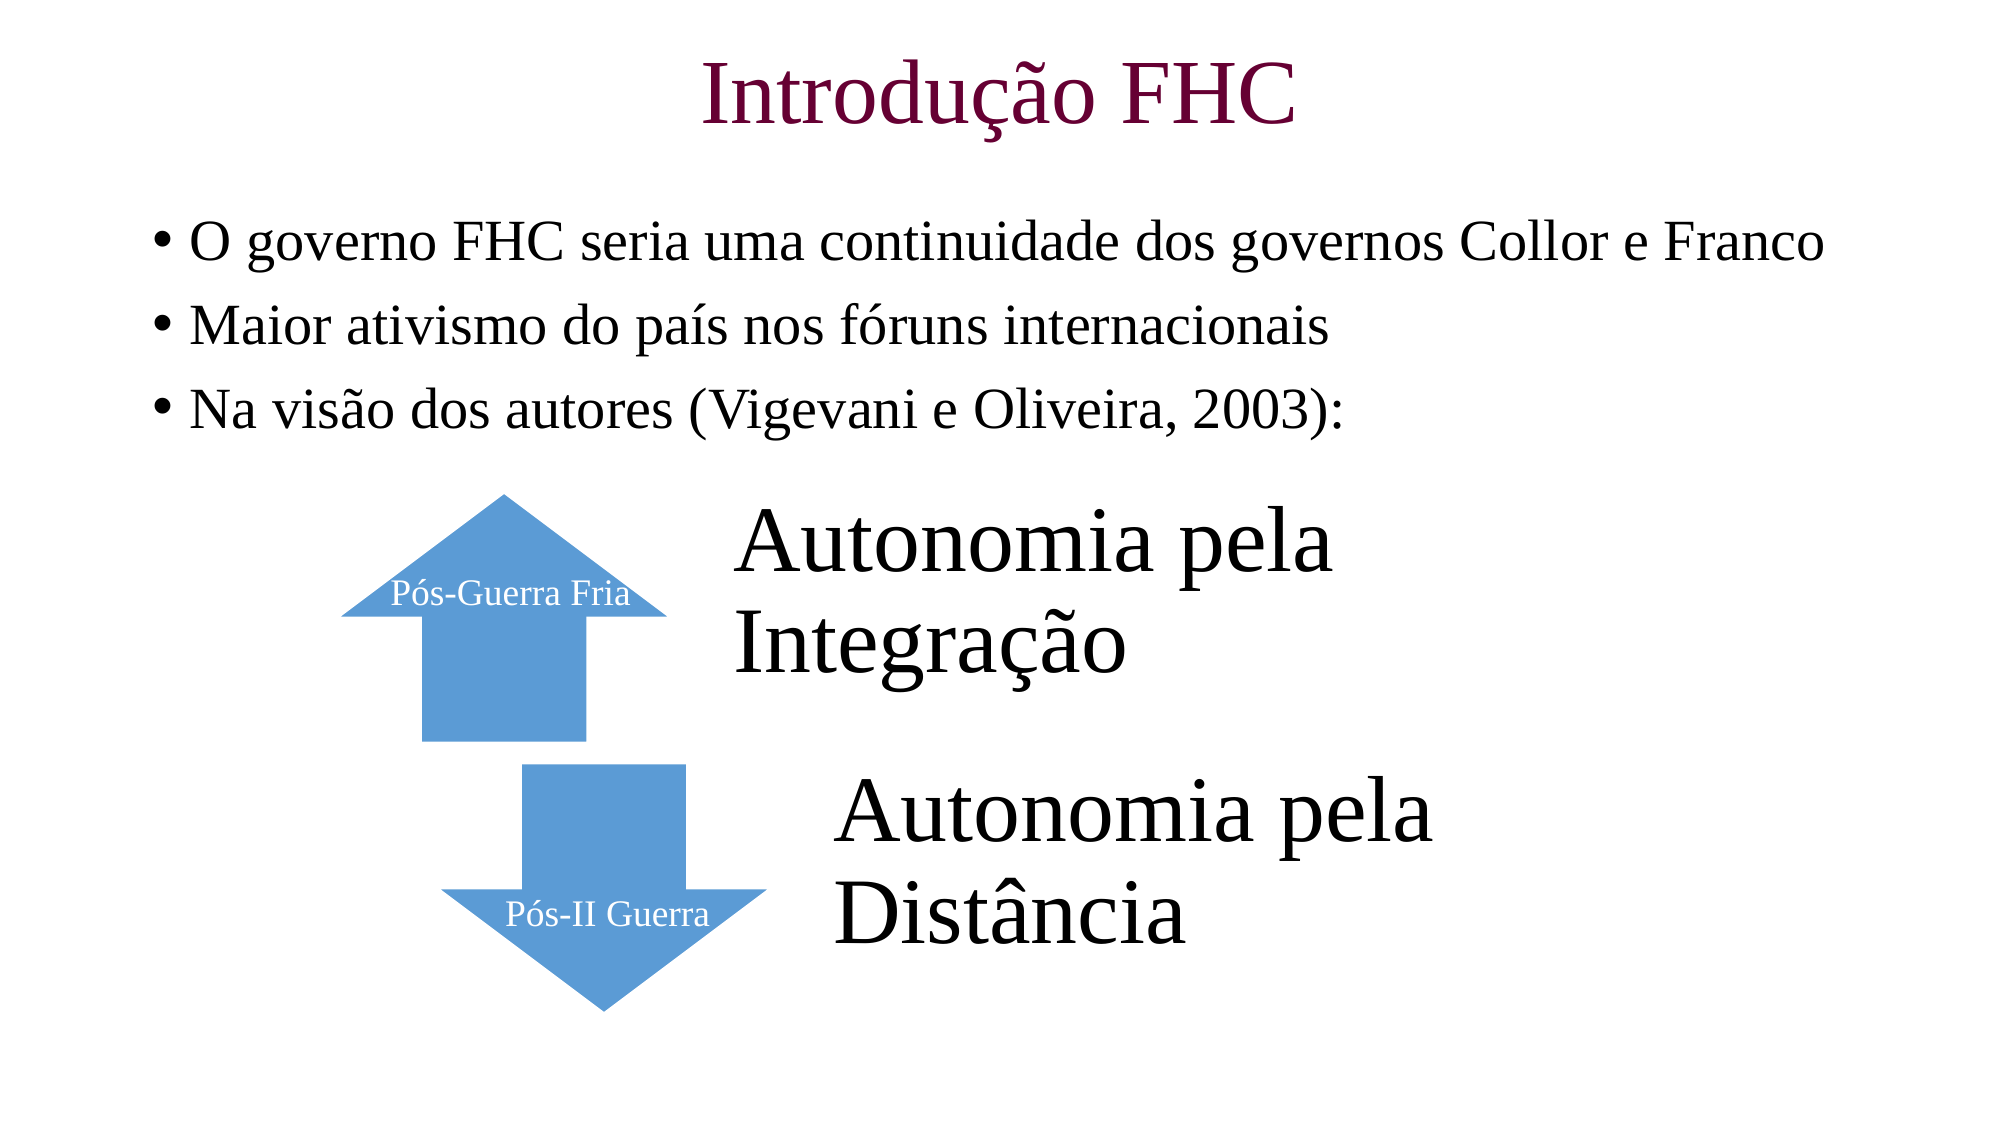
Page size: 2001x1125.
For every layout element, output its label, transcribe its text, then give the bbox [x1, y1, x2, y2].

title Introdução FHC [137, 28, 1863, 160]
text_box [265, 492, 1600, 1014]
list O governo FHC seria uma continuidade dos governos Collor e Franco Maior ativismo do país nos fóruns internacionais Na visão dos autores (Vigevani e Oliveira, 2003): [137, 202, 1863, 1014]
